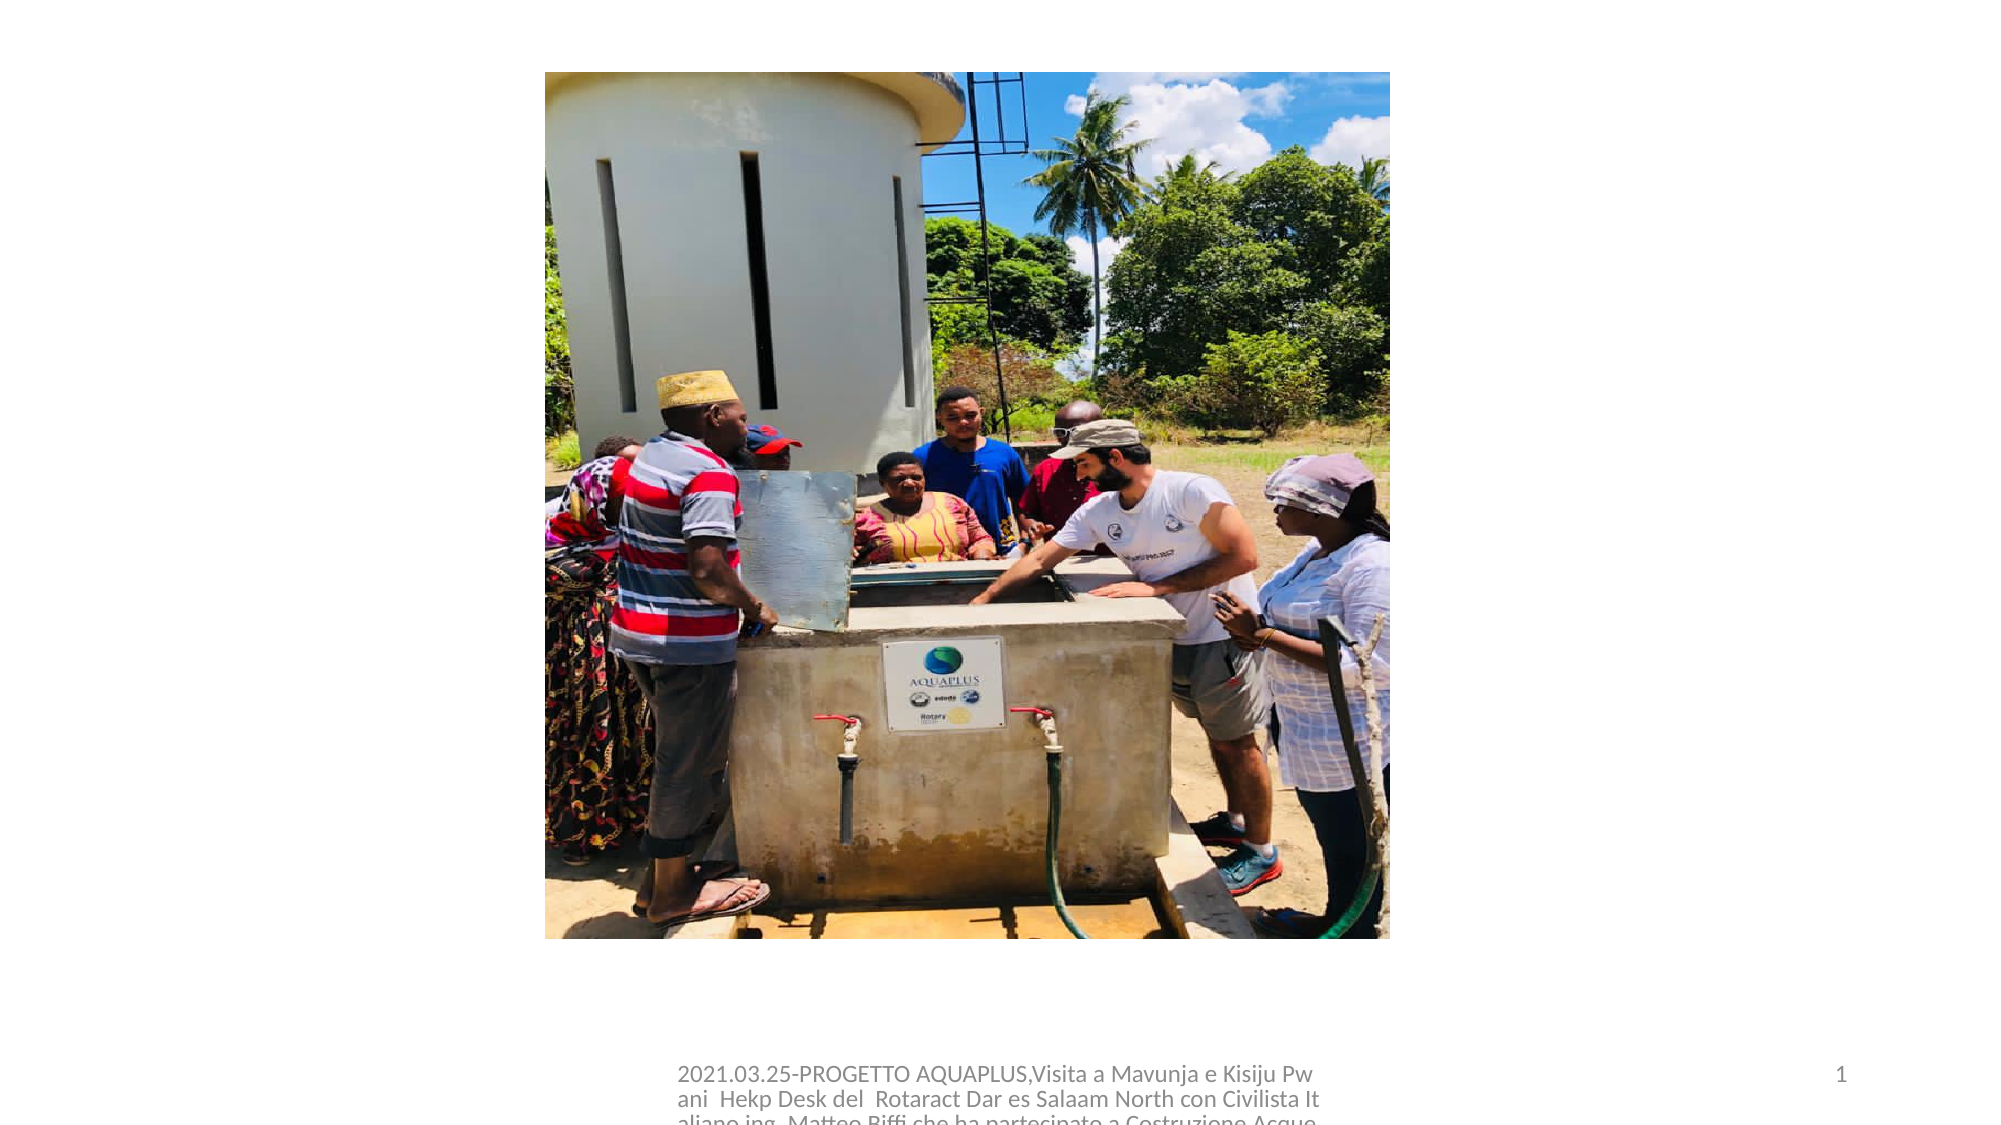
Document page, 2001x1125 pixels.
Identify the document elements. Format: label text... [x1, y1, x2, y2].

slide_number 1 [1412, 1042, 1863, 1103]
footer 2021.03.25-PROGETTO AQUAPLUS,Visita a Mavunja e Kisiju Pwani Hekp Desk del Rotaract Dar es Salaam North con Civilista Italiano ing. Matteo Biffi che ha partecipato a Costruzione Acquedotto [662, 1042, 1338, 1103]
picture [545, 72, 1390, 939]
